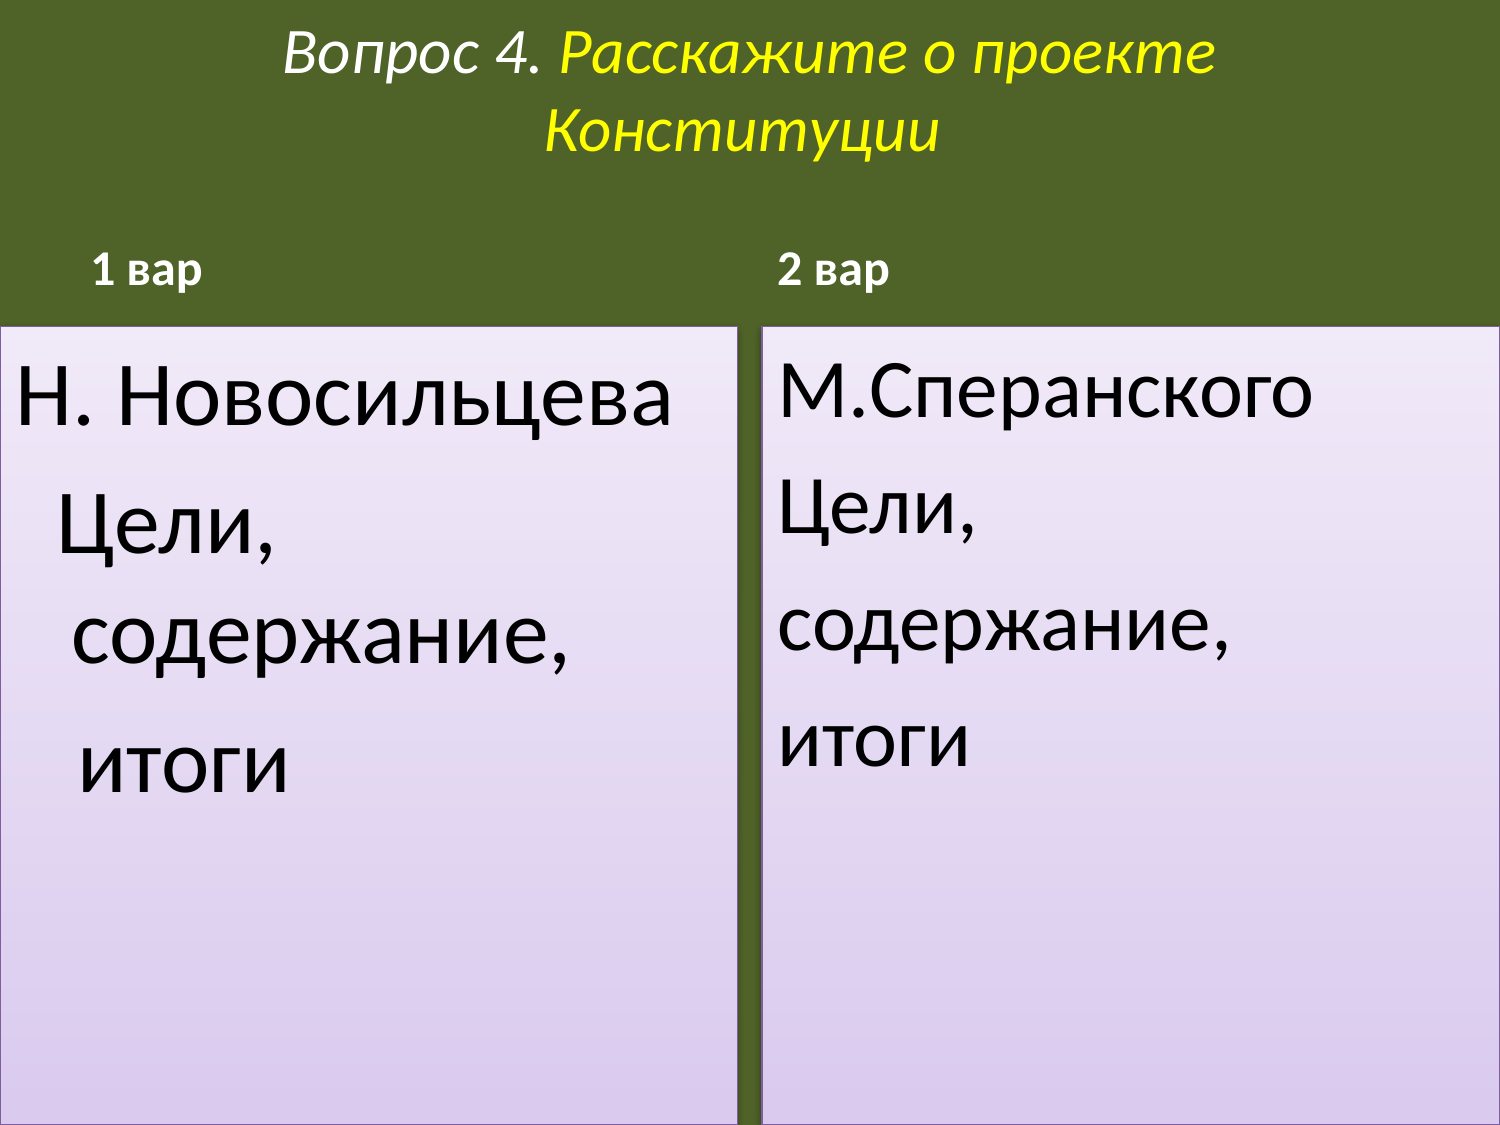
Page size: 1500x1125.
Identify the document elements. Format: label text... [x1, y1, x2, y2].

list 1 вар [75, 184, 738, 303]
list Н. Новосильцева Цели, содержание, итоги [0, 326, 738, 1125]
list 2 вар [761, 172, 1425, 303]
title Вопрос 4. Расскажите о проекте Конституции [75, 0, 1425, 173]
list М.Сперанского Цели, содержание, итоги [761, 326, 1500, 1125]
